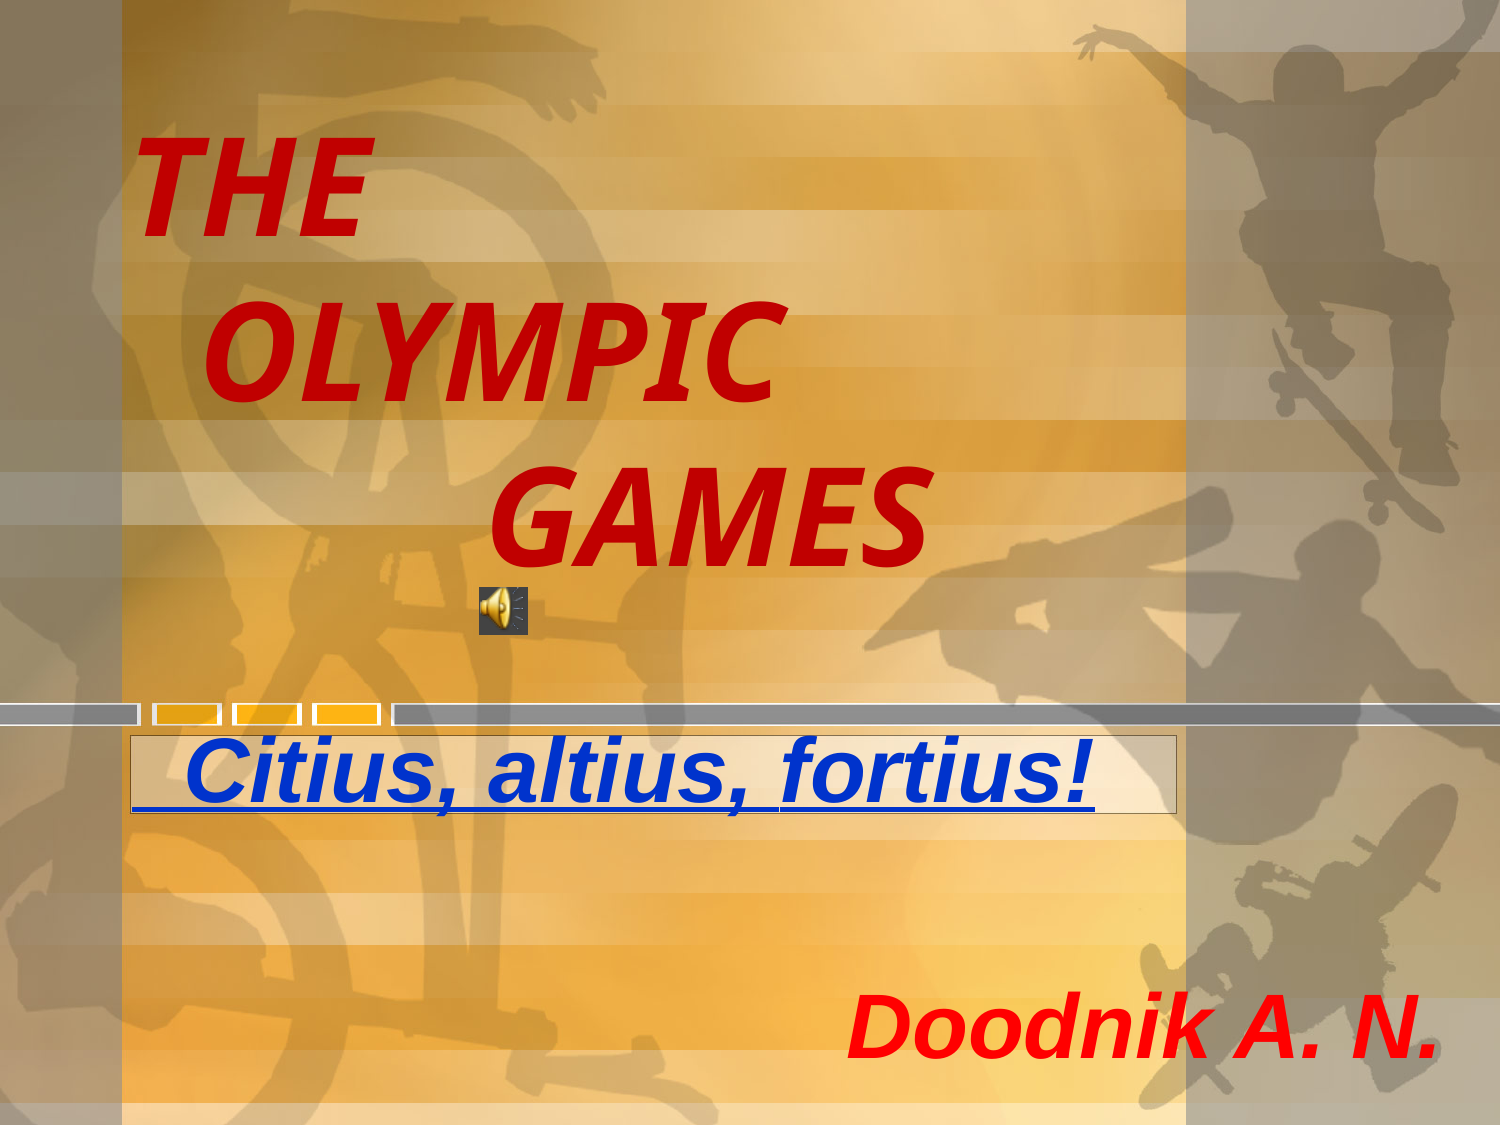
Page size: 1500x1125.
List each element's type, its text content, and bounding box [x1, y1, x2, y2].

title THE OLYMPIC GAMES [111, 0, 1294, 693]
picture [478, 585, 529, 637]
picture [0, 0, 1500, 1125]
subtitle Citius, altius, fortius! Doodnik A. N. [116, 702, 1466, 1079]
